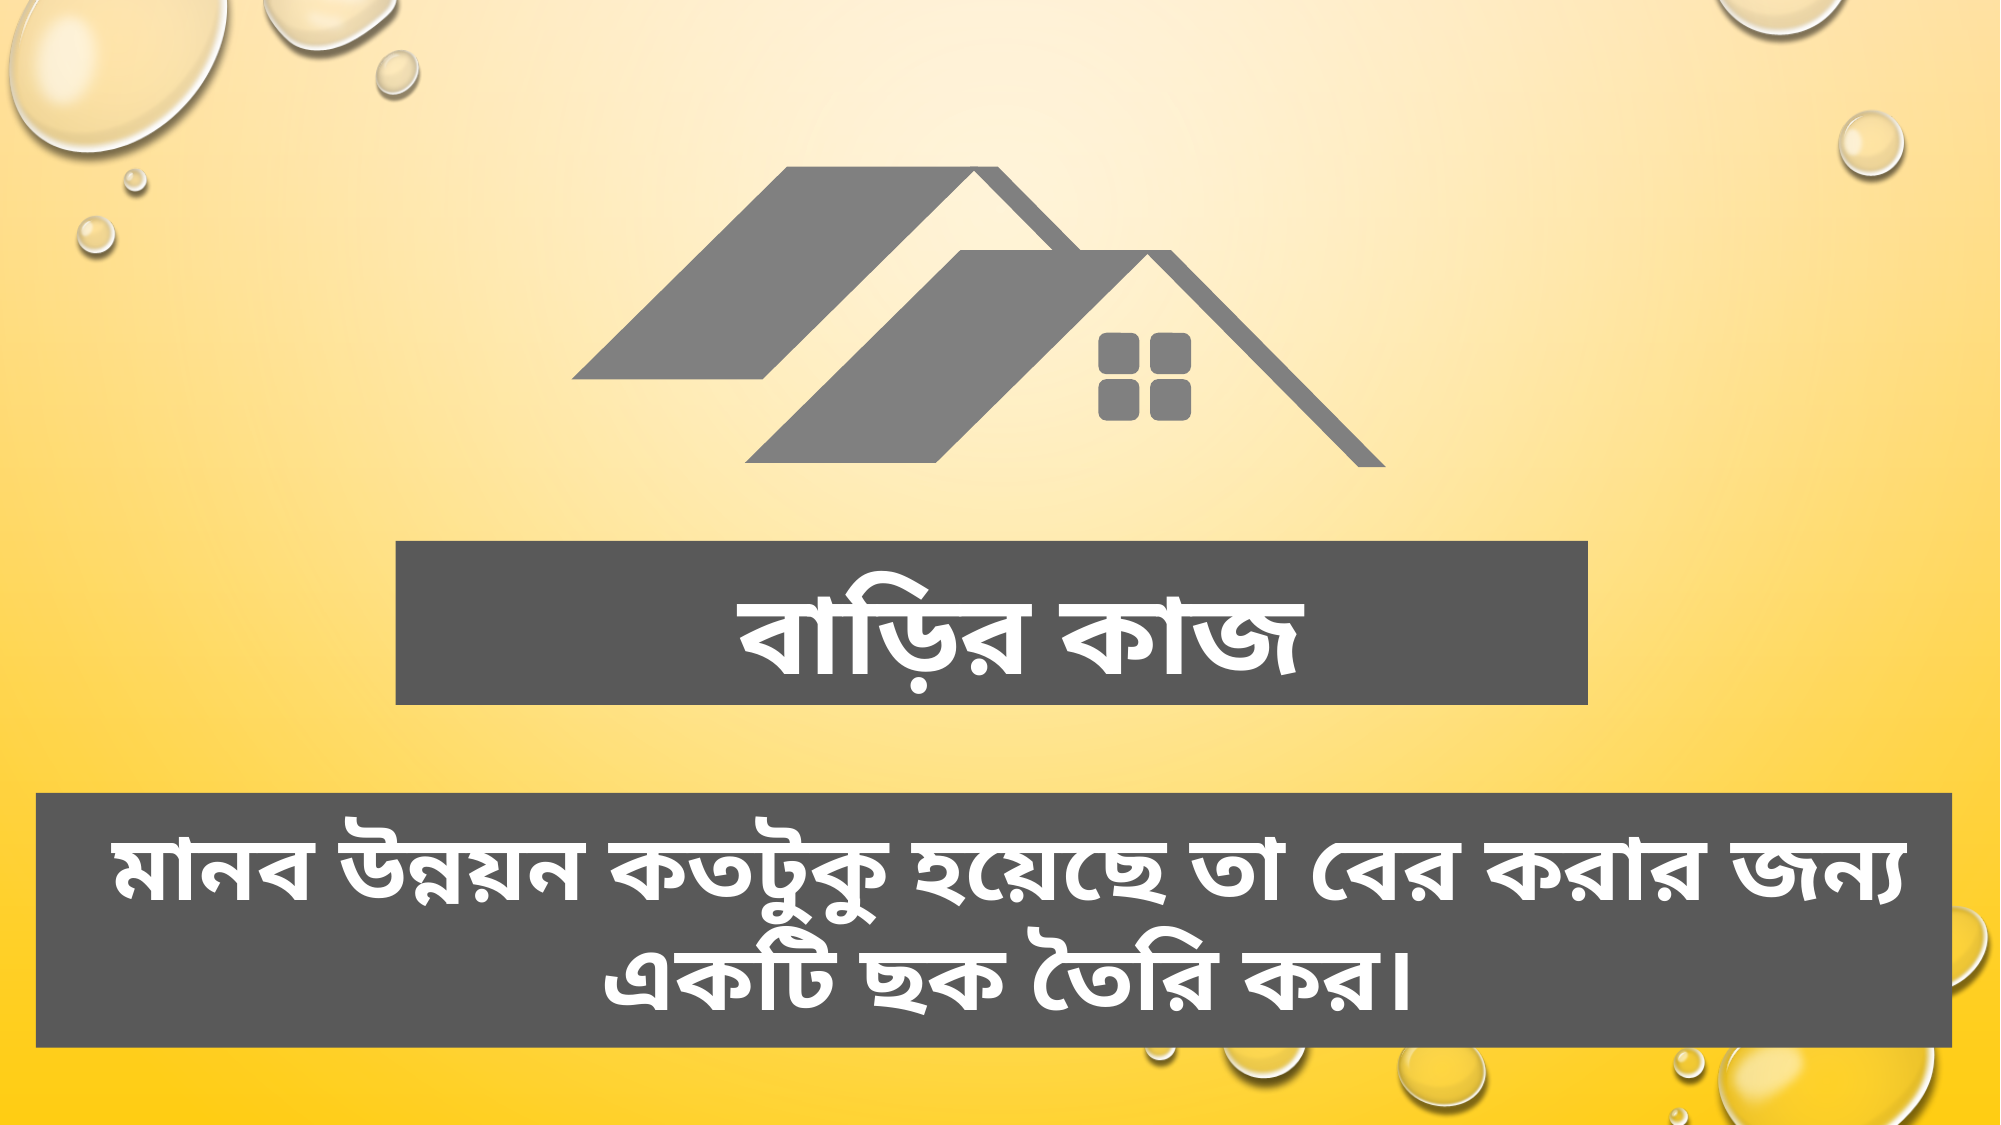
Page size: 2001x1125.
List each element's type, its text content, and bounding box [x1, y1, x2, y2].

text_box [744, 249, 1387, 468]
picture [0, 0, 2000, 1125]
text_box [570, 165, 974, 381]
text_box বাড়ির কাজ [723, 554, 1348, 705]
text_box [968, 165, 1081, 248]
text_box [35, 791, 1953, 801]
text_box [35, 1037, 1953, 1049]
text_box মানব উন্নয়ন কতটুকু হয়েছে তা বের করার জন্য একটি ছক তৈরি কর। [35, 801, 1984, 1037]
text_box [394, 540, 1589, 706]
